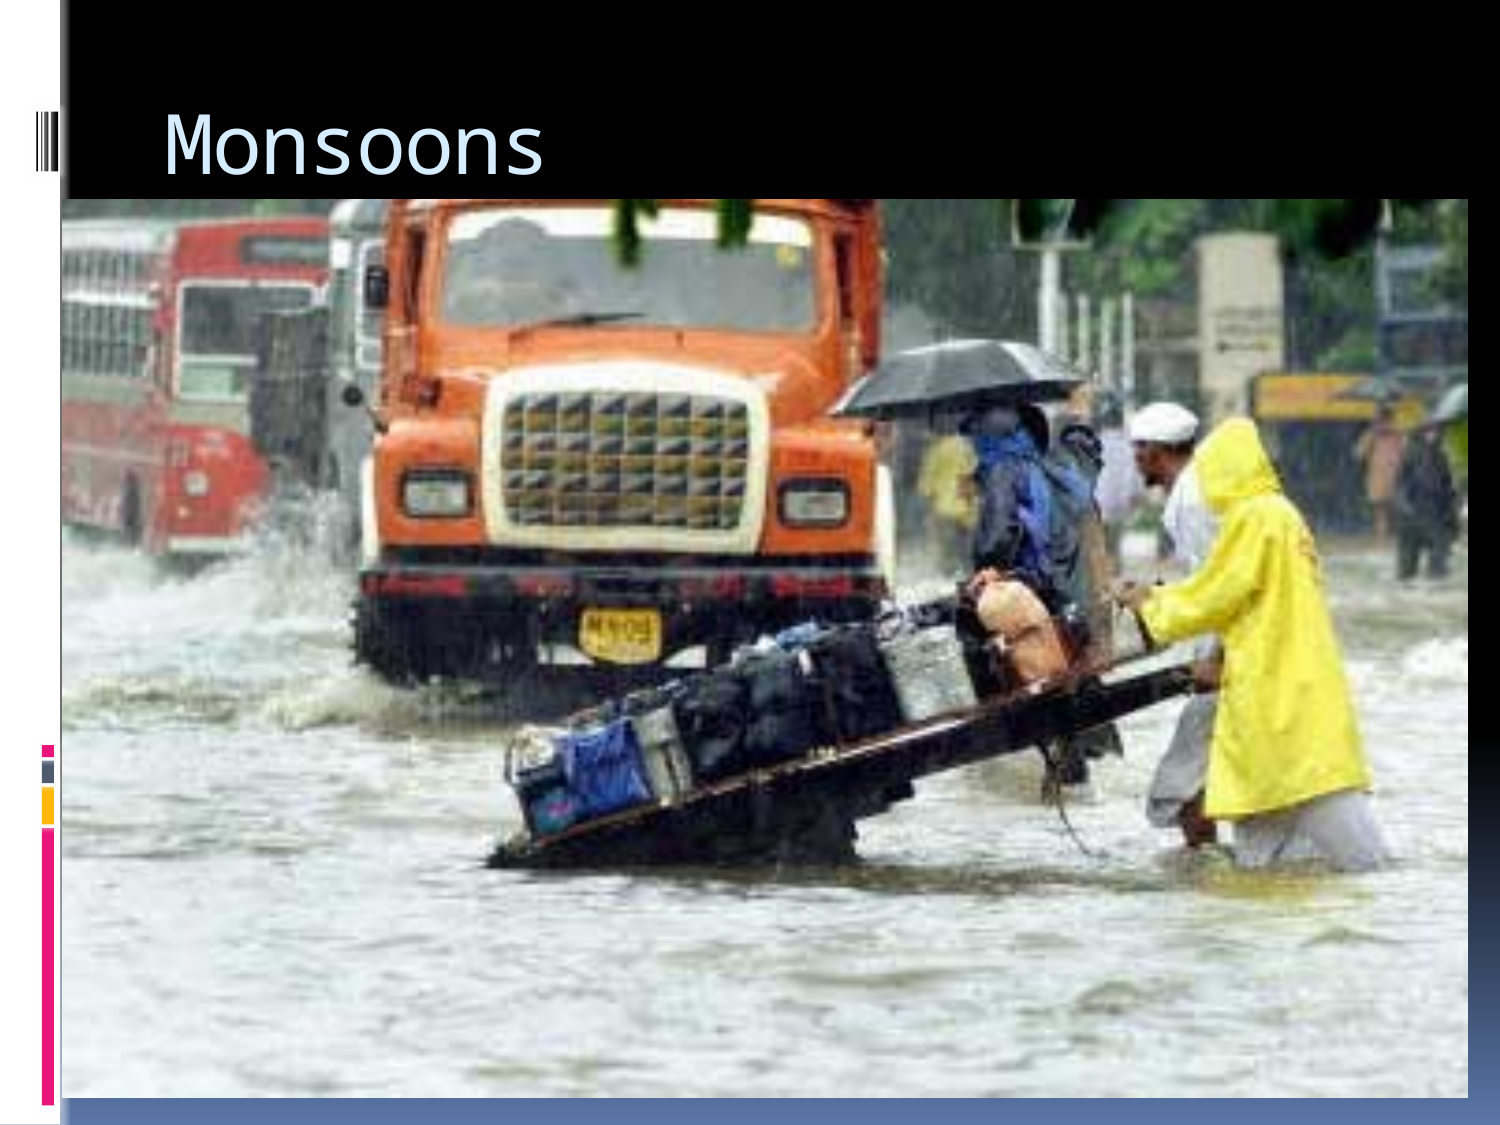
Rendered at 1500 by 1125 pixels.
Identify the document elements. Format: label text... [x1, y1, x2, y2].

picture [62, 199, 1468, 1099]
title Monsoons [150, 83, 1425, 190]
